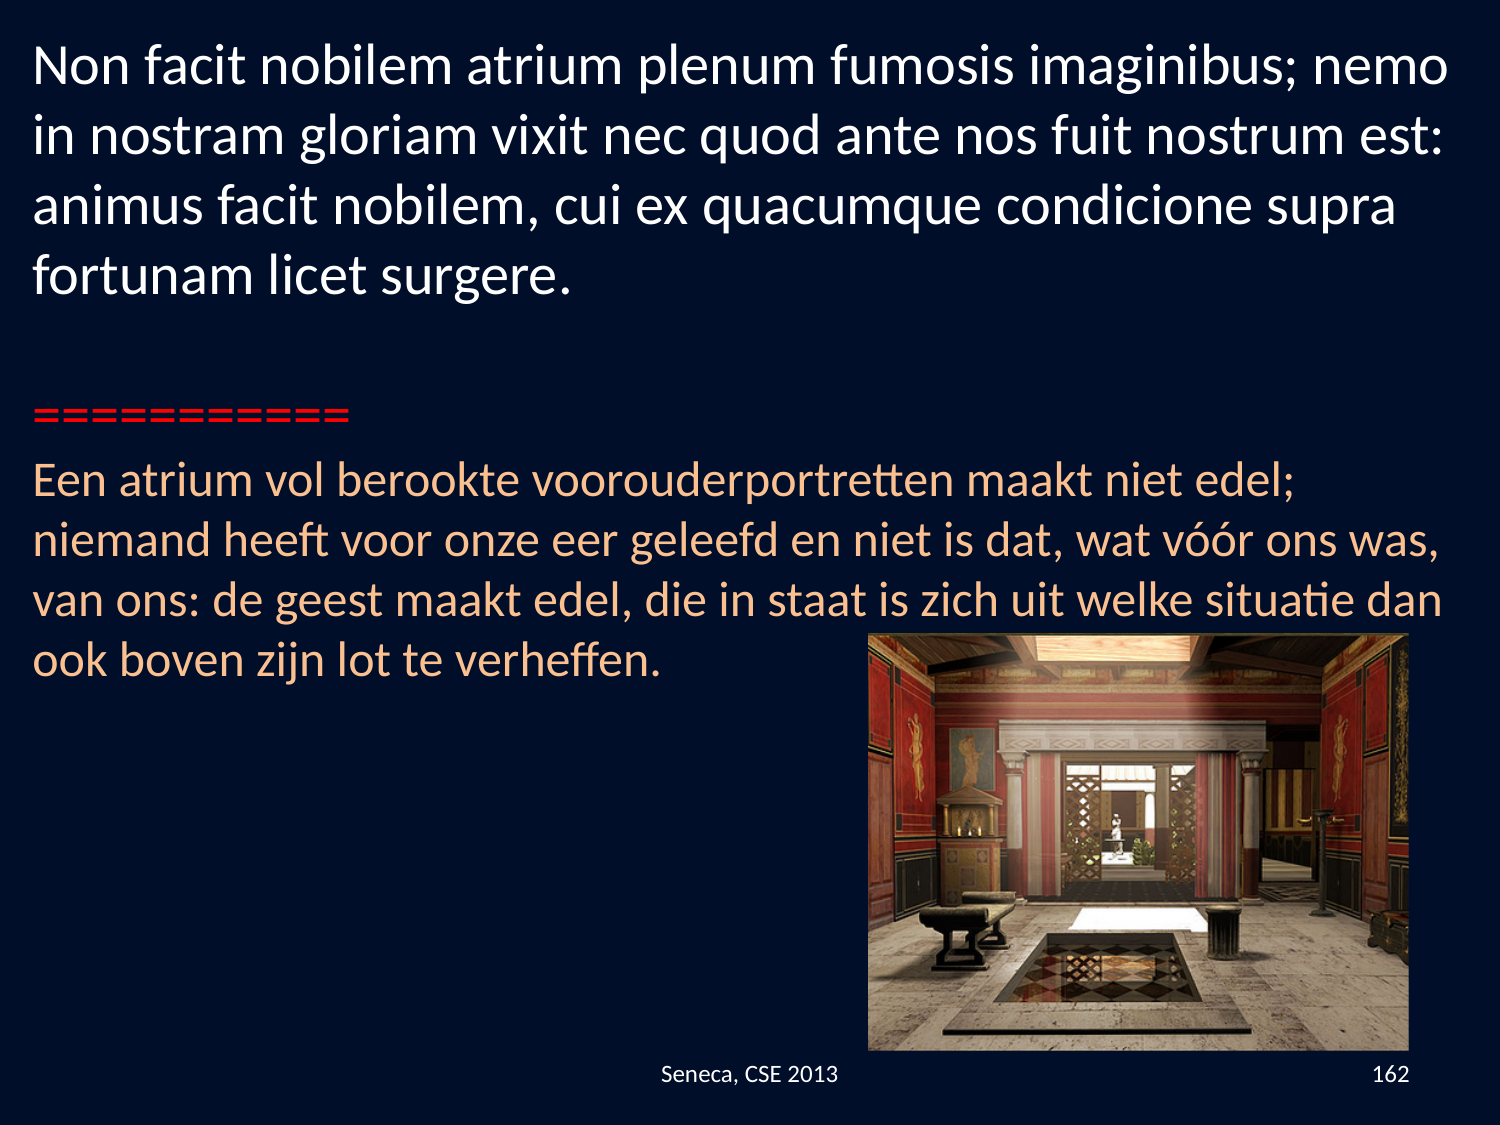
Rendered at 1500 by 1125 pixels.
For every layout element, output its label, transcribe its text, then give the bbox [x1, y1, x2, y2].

text_box Non facit nobilem atrium plenum fumosis imaginibus; nemo in nostram gloriam vixit nec quod ante nos fuit nostrum est: animus facit nobilem, cui ex quacumque condicione supra fortunam licet surgere. =========== Een atrium vol berookte voorouderportretten maakt niet edel; niemand heeft voor onze eer geleefd en niet is dat, wat vóór ons was, van ons: de geest maakt edel, die in staat is zich uit welke situatie dan ook boven zijn lot te verheffen. [17, 19, 1471, 694]
picture [867, 633, 1409, 1051]
footer Seneca, CSE 2013 [512, 1042, 988, 1103]
slide_number 162 [1074, 1042, 1425, 1103]
